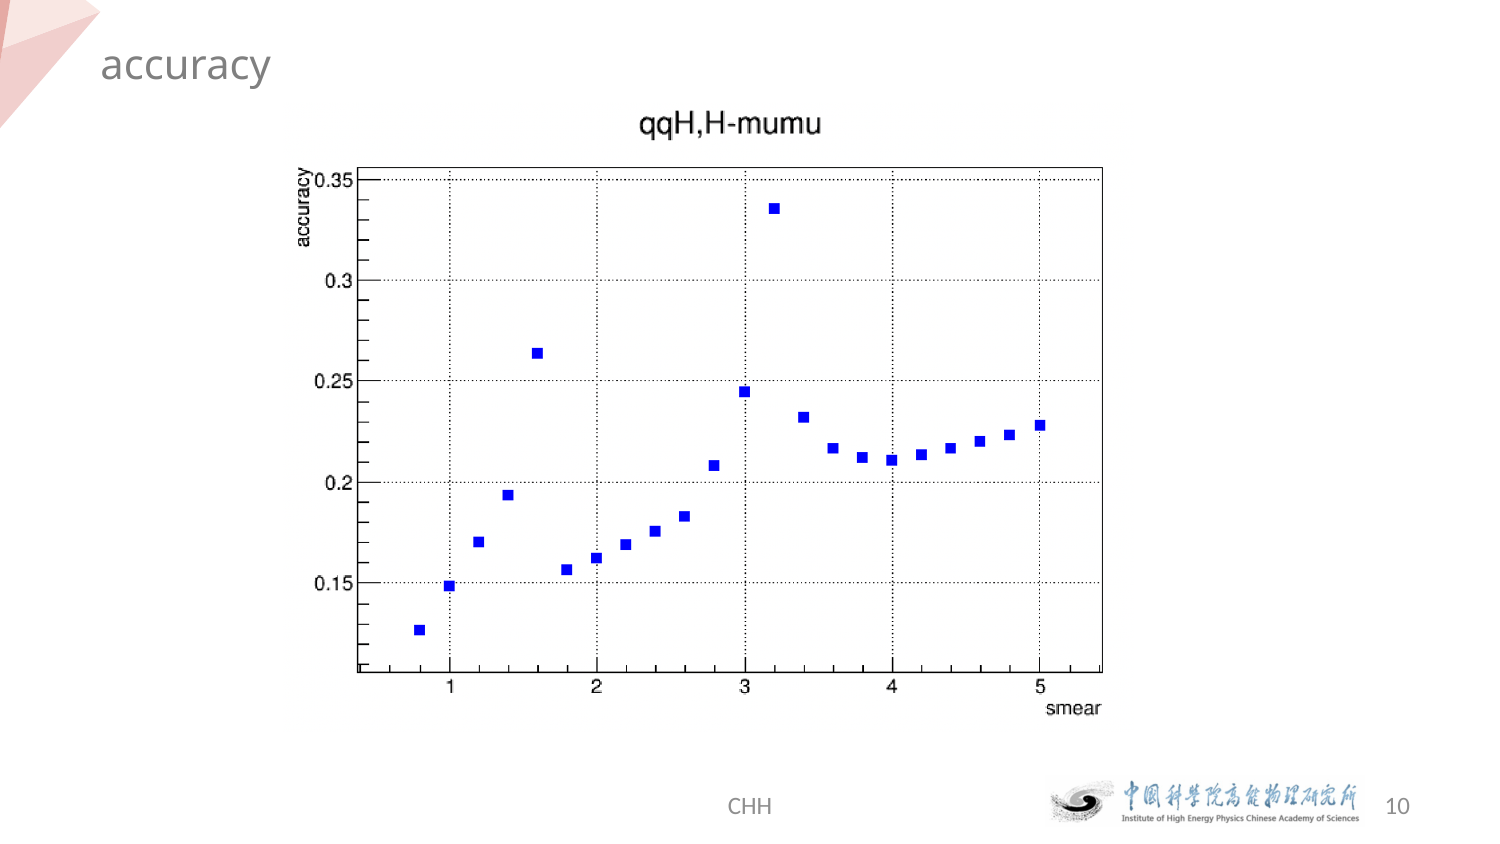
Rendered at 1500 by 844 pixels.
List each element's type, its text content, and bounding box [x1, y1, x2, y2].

picture [283, 102, 1135, 732]
text_box accuracy [104, 30, 286, 95]
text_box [0, 0, 101, 131]
picture [1045, 774, 1365, 828]
footer CHH [512, 782, 988, 827]
slide_number 10 [1368, 782, 1425, 827]
